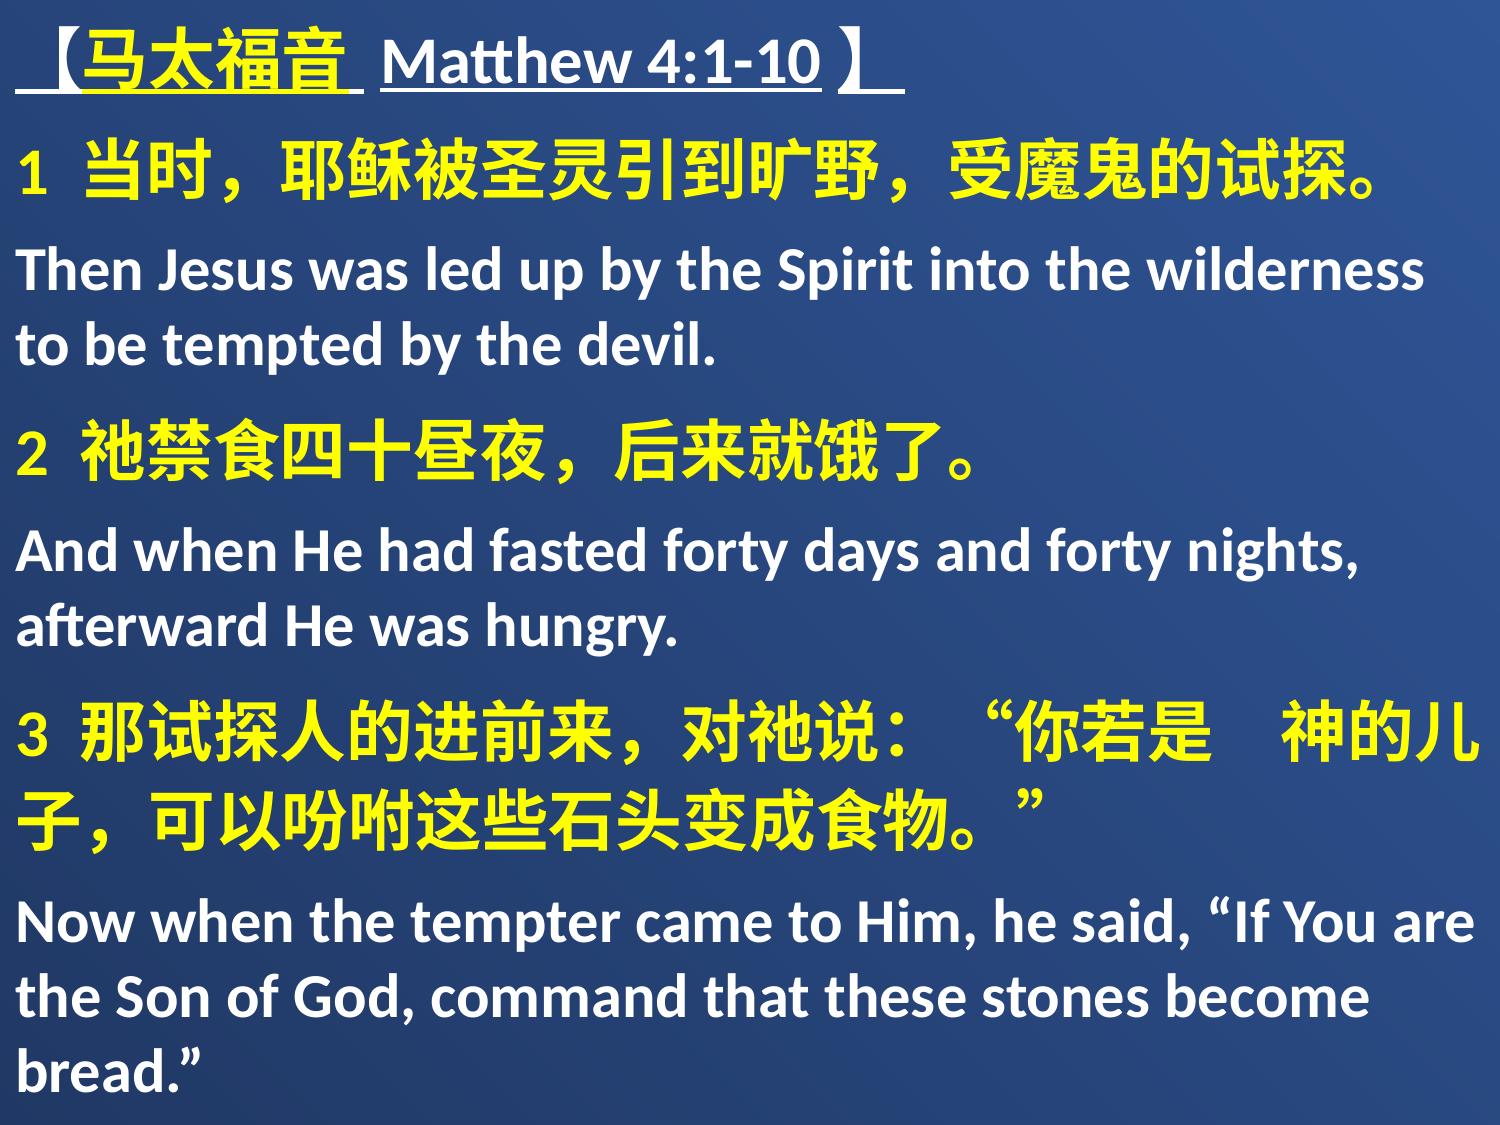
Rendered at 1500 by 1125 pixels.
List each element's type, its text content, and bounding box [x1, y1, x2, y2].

subtitle 【马太福音 Matthew 4:1-10】 1 当时，耶稣被圣灵引到旷野，受魔鬼的试探。 Then Jesus was led up by the Spirit into the wilderness to be tempted by the devil. 2 祂禁食四十昼夜，后来就饿了。 And when He had fasted forty days and forty nights, afterward He was hungry. 3 那试探人的进前来，对祂说：“你若是 神的儿子，可以吩咐这些石头变成食物。” Now when the tempter came to Him, he said, “If You are the Son of God, command that these stones become bread.” [0, 0, 1500, 1125]
